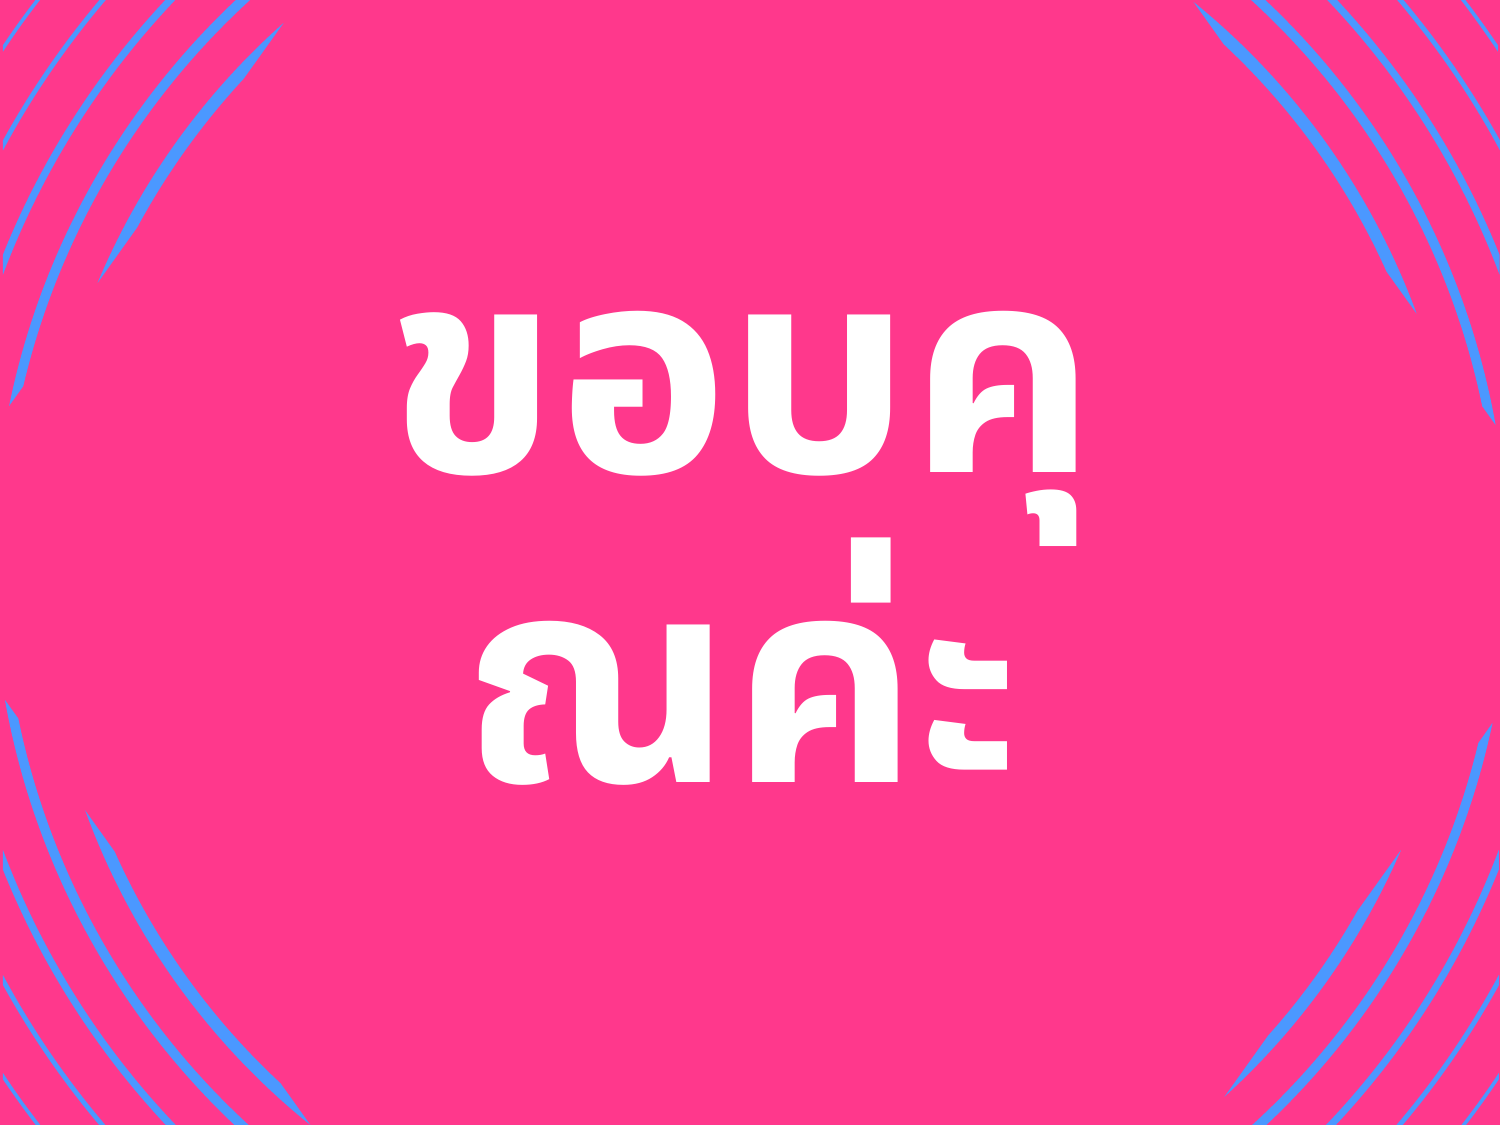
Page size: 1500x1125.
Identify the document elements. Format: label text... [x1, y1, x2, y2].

title ขอบคุณค่ะ [240, 425, 1244, 643]
